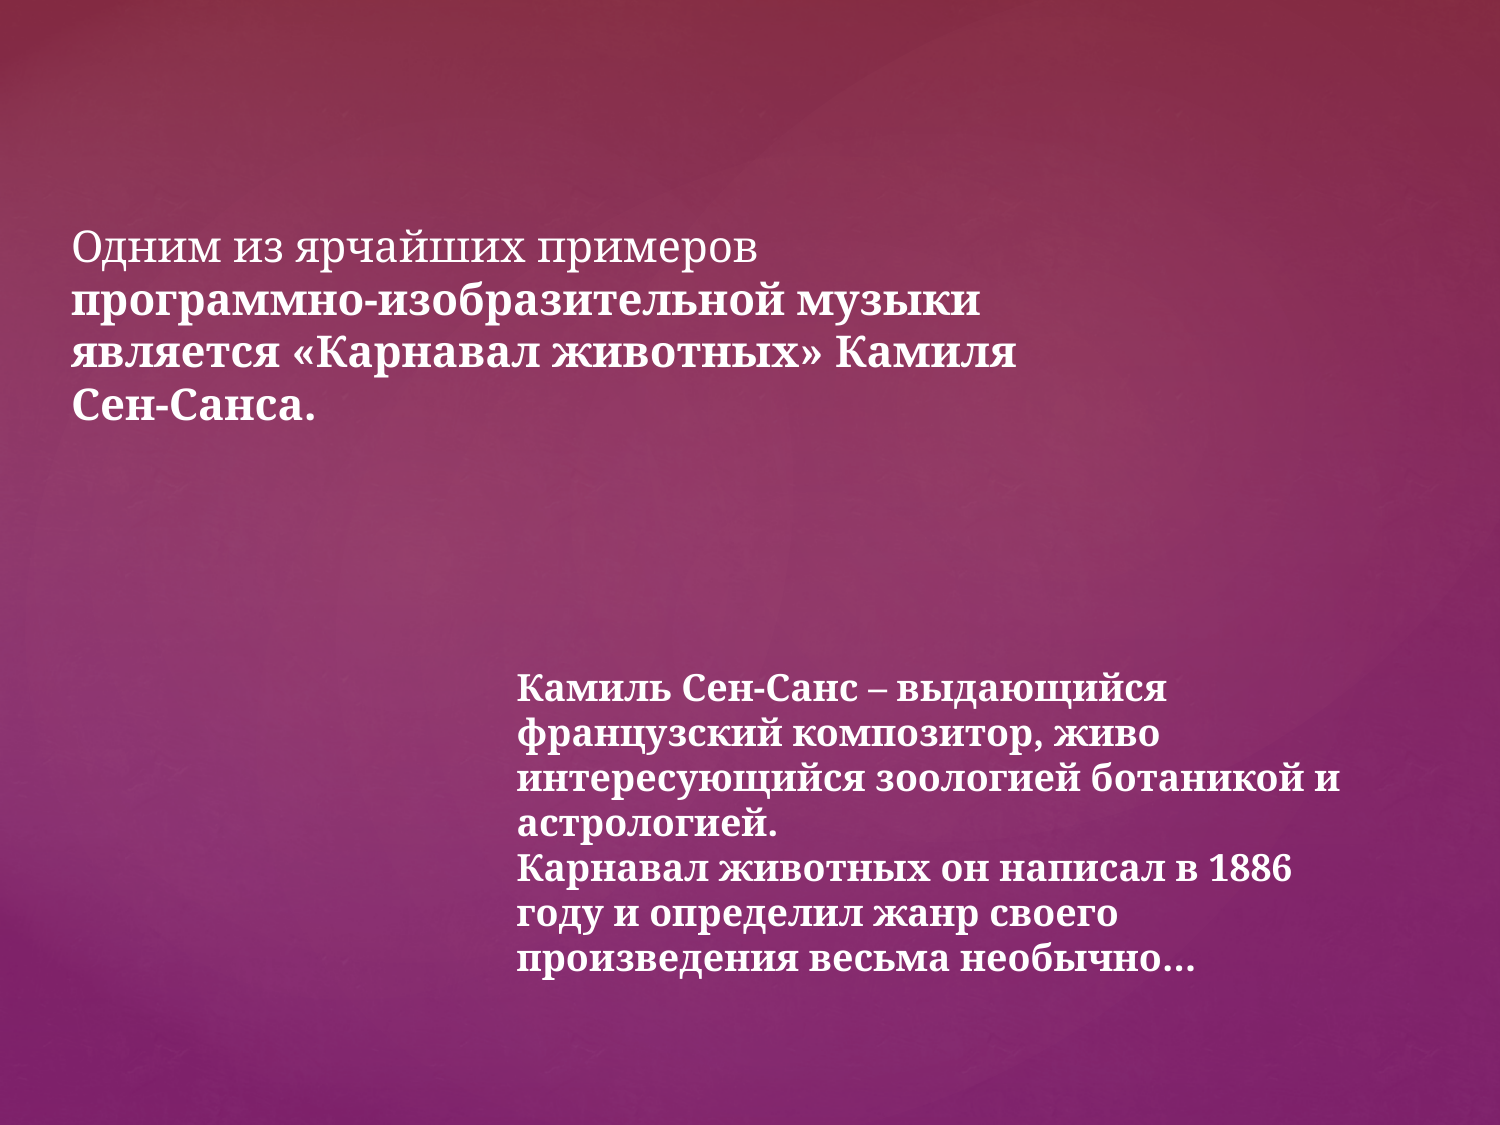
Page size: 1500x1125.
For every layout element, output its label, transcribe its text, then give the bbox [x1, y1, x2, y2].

text_box Камиль Сен-Санс – выдающийся французский композитор, живо интересующийся зоологией ботаникой и астрологией. Карнавал животных он написал в 1886 году и определил жанр своего произведения весьма необычно… [501, 656, 1365, 987]
list Одним из ярчайших примеров программно-изобразительной музыки является «Карнавал животных» Камиля Сен-Санса. [53, 54, 1054, 655]
